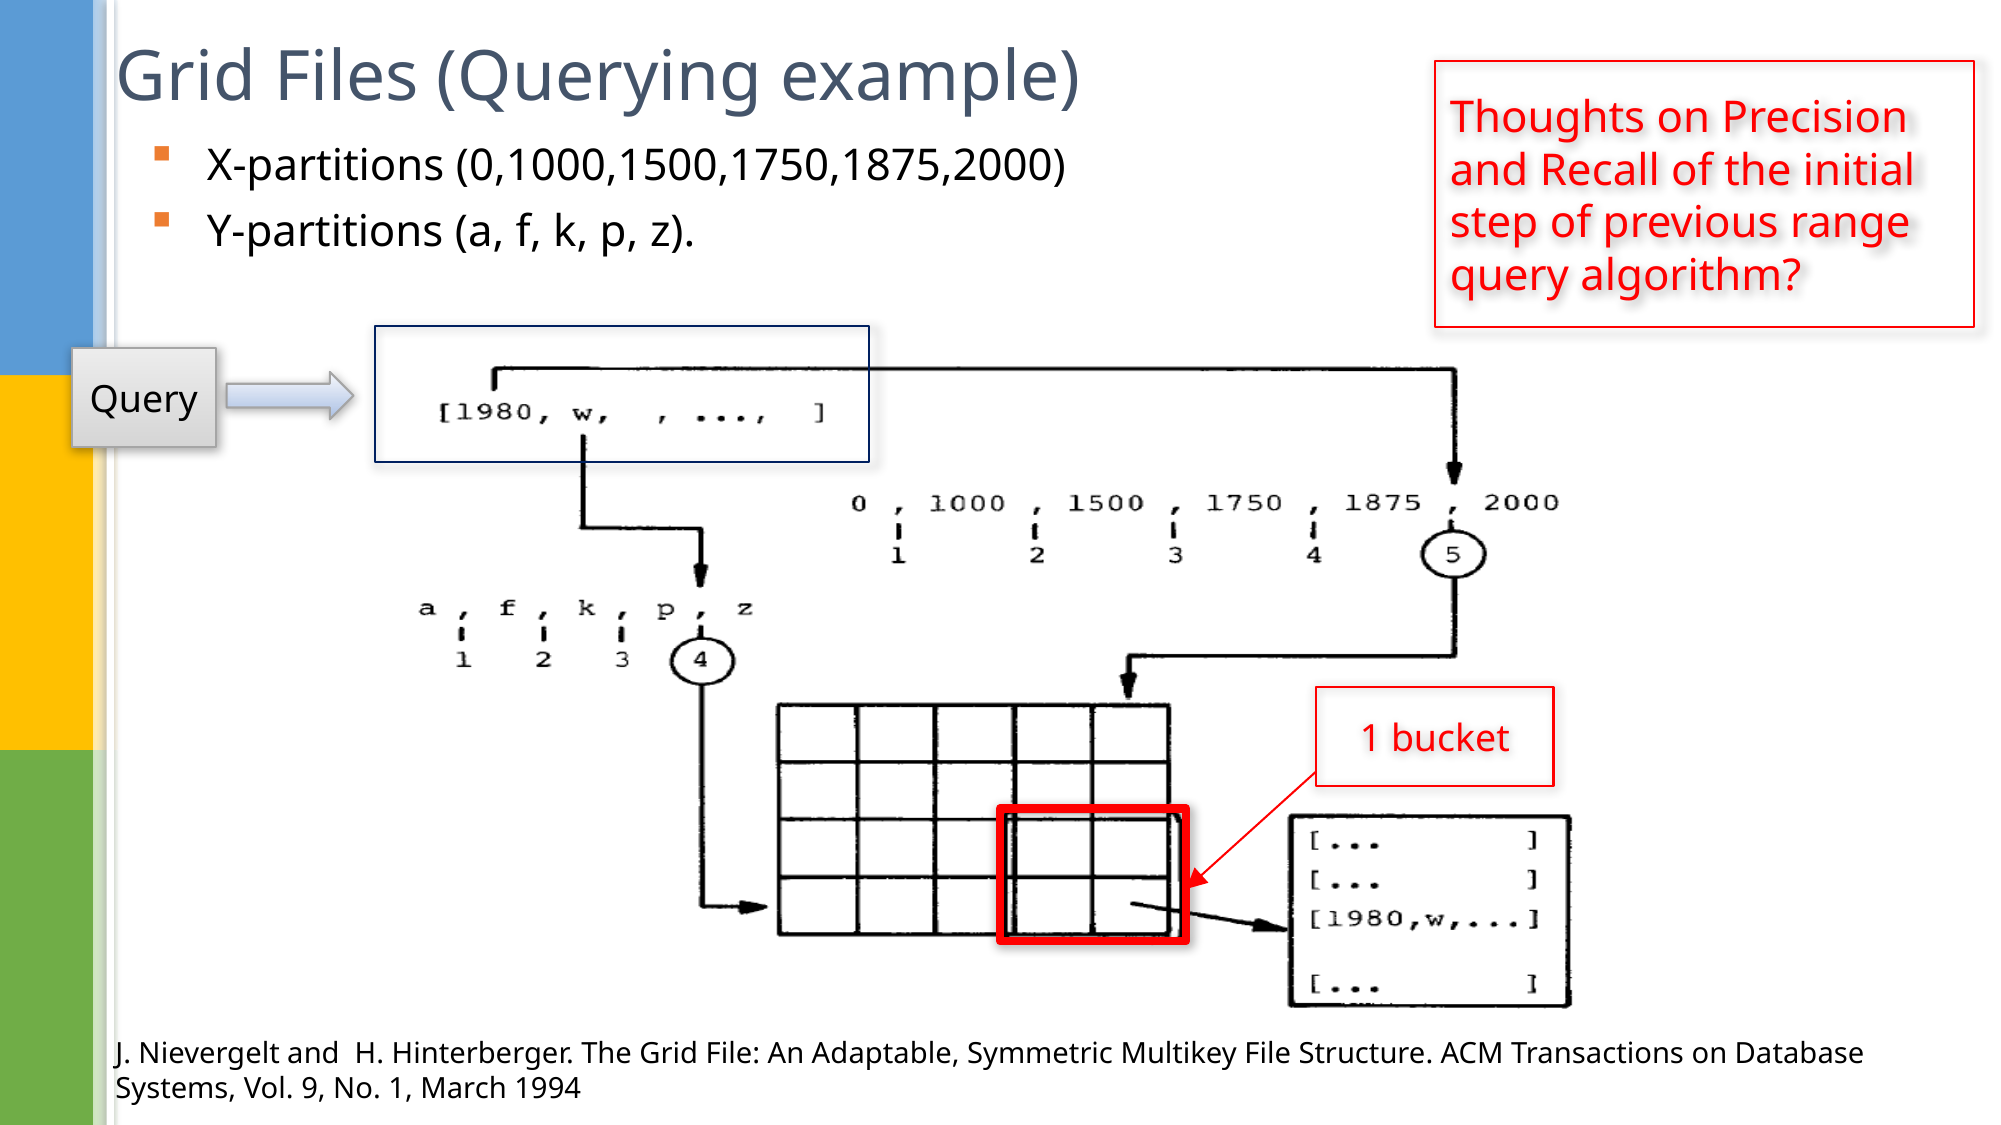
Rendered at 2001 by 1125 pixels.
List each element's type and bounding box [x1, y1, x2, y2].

text_box [374, 325, 870, 336]
text_box [100, 1026, 1977, 1112]
text_box [225, 382, 267, 409]
picture [267, 336, 1738, 1028]
text_box [100, 23, 1975, 328]
text_box [71, 347, 217, 448]
text_box [1185, 770, 1317, 890]
